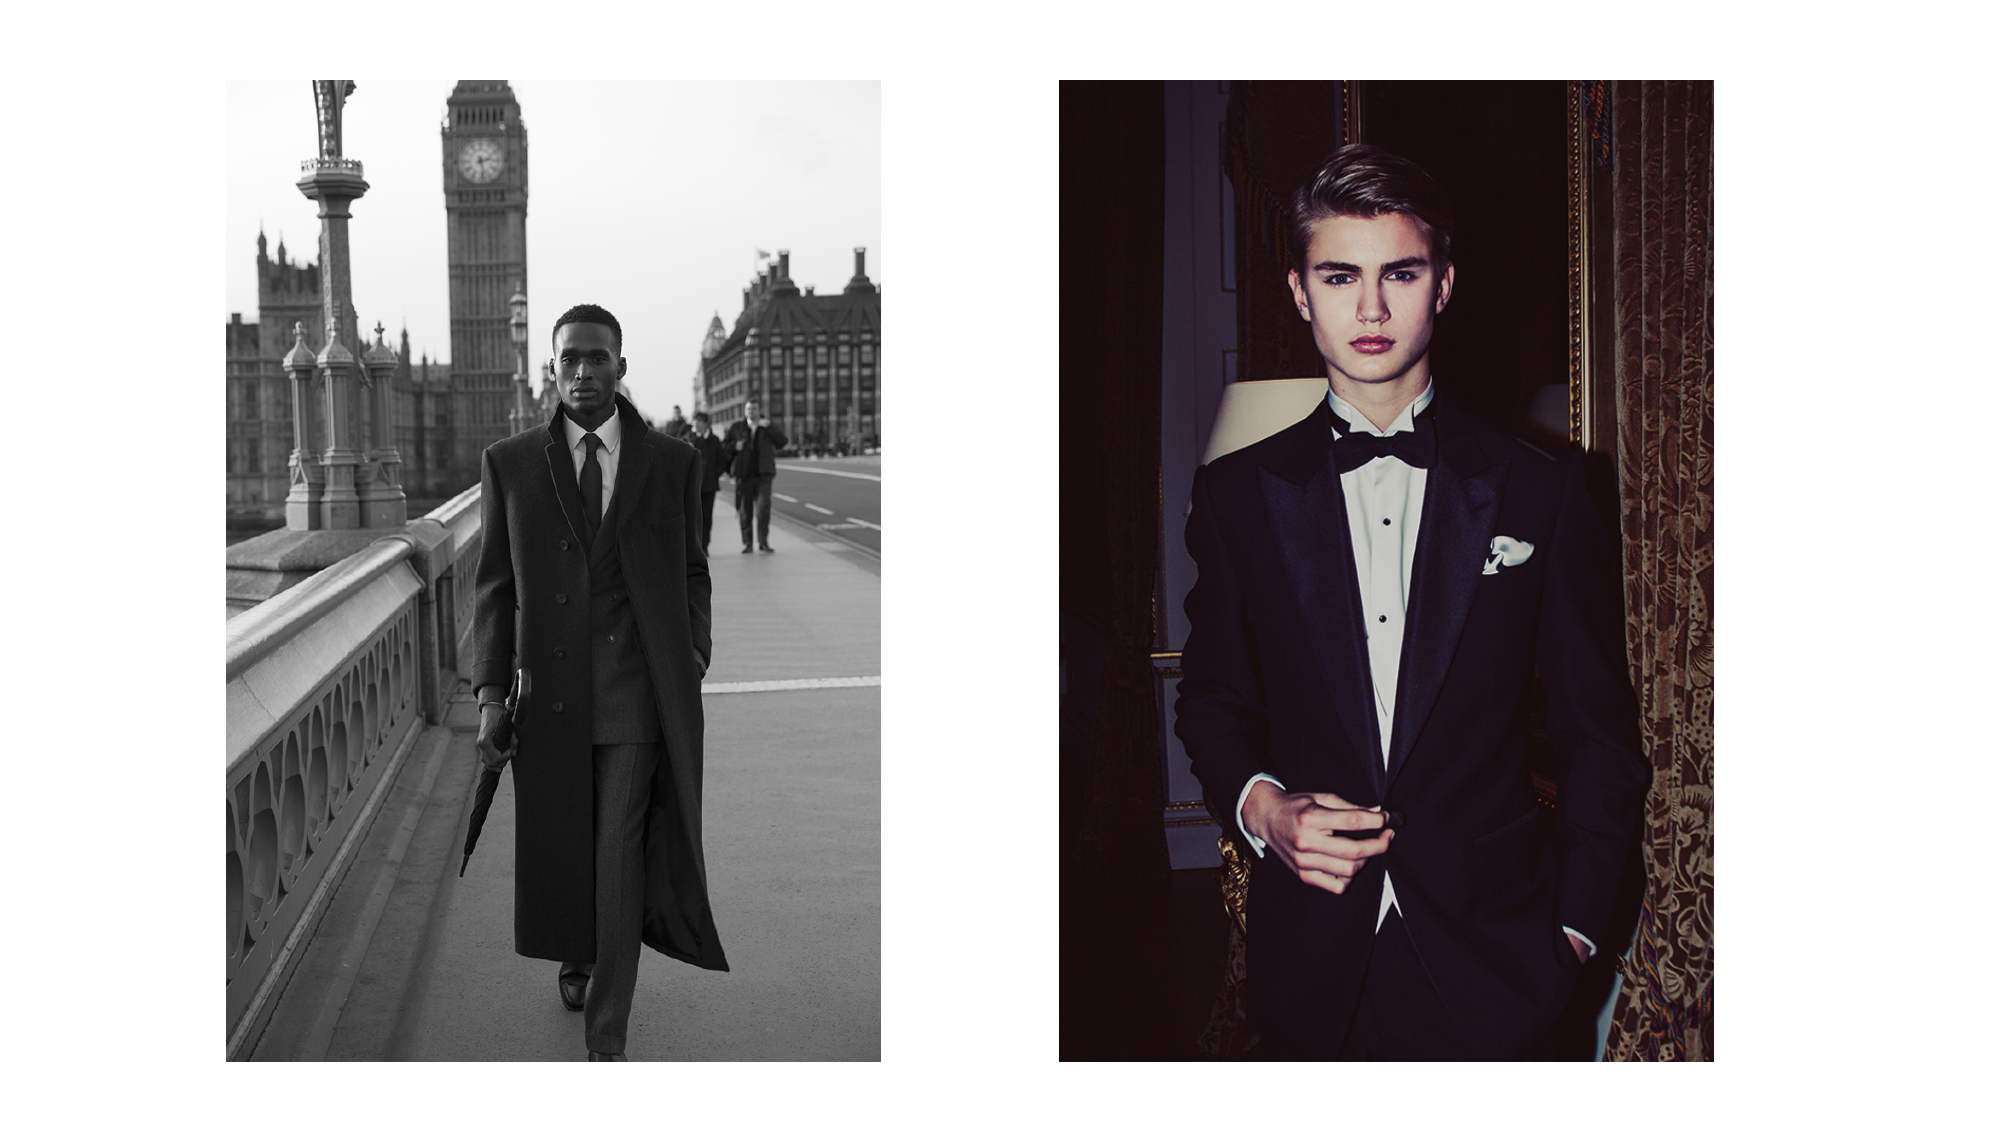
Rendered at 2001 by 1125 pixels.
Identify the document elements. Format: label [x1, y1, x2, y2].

picture [1058, 80, 1714, 1062]
picture [226, 80, 881, 1062]
